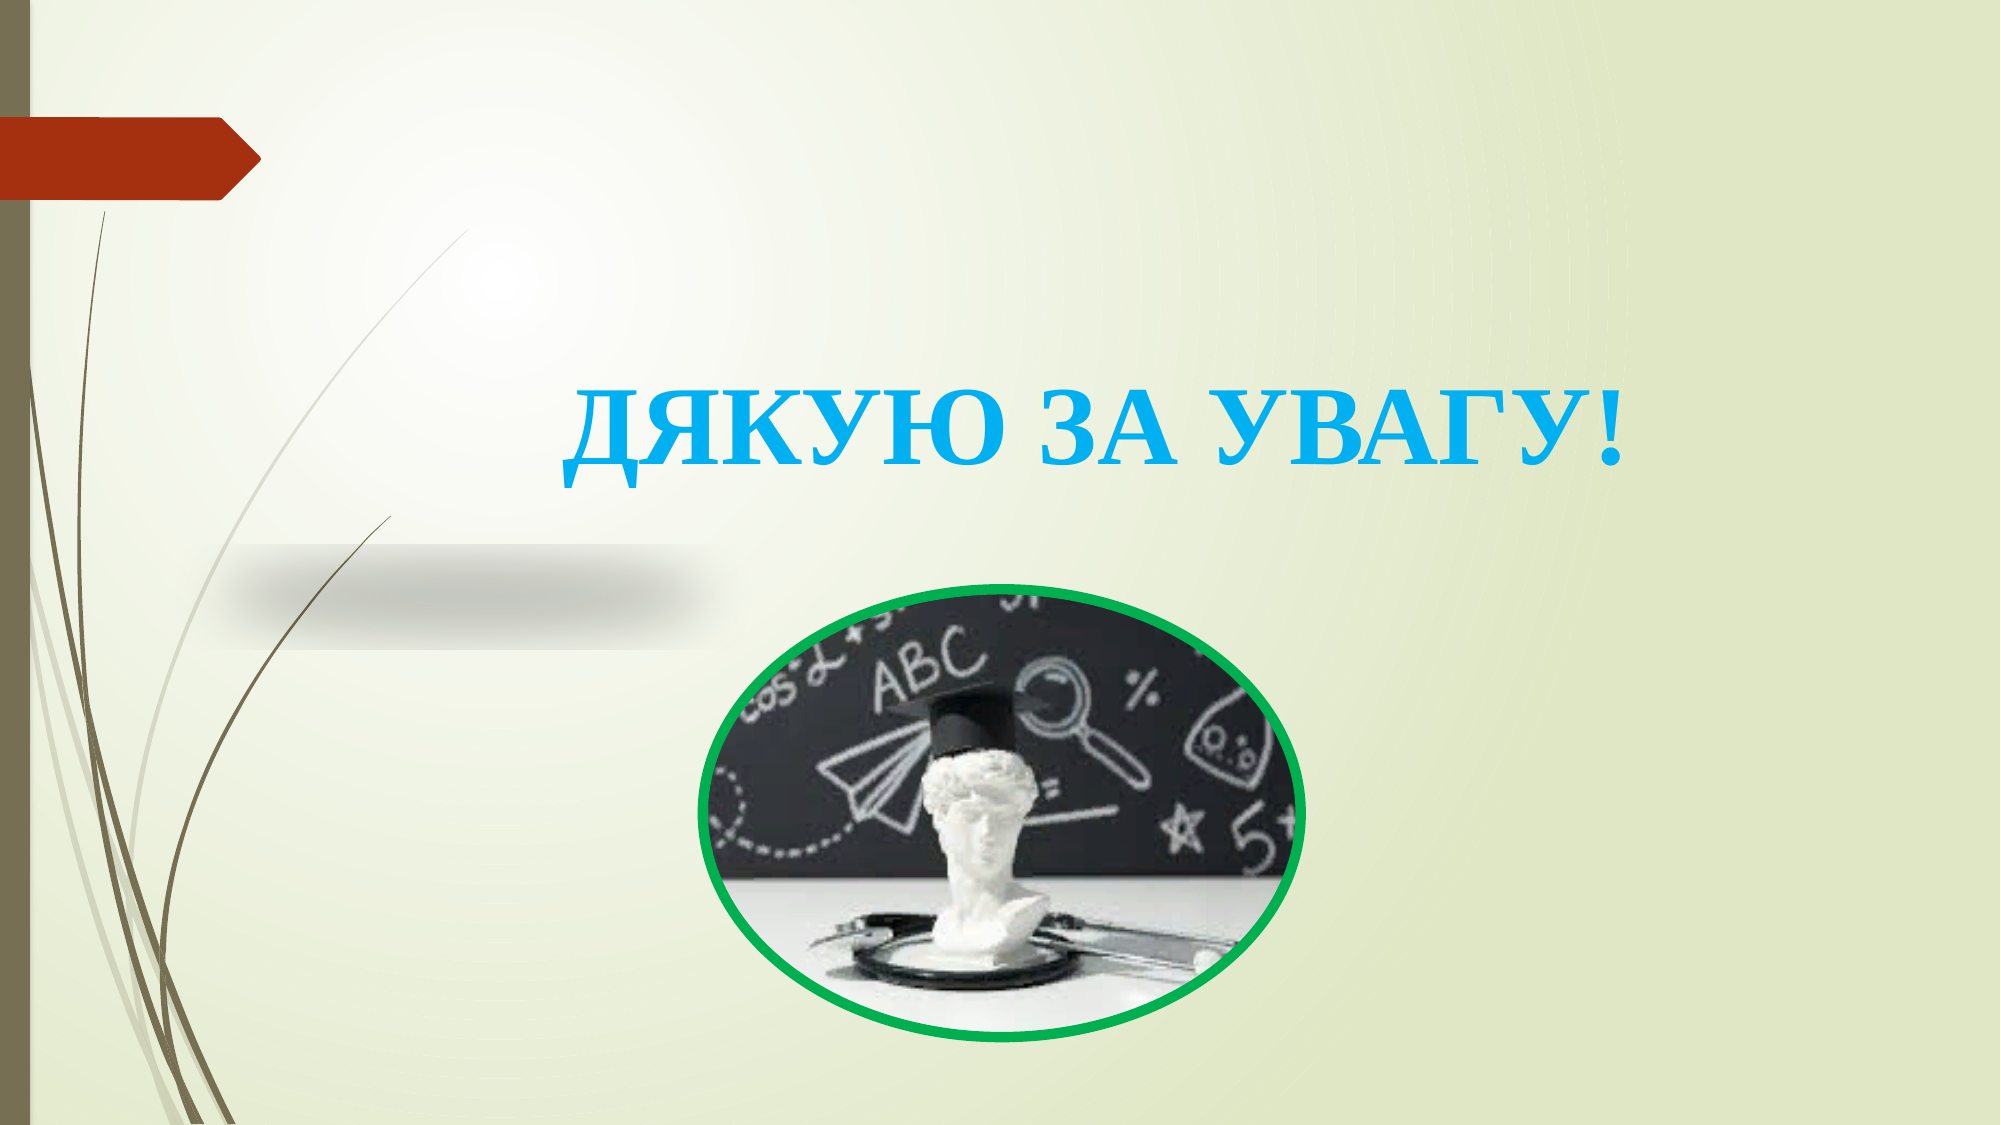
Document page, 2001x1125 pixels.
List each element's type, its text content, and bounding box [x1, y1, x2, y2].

picture [702, 588, 1301, 1038]
title ДЯКУЮ ЗА УВАГУ! [365, 344, 1828, 555]
